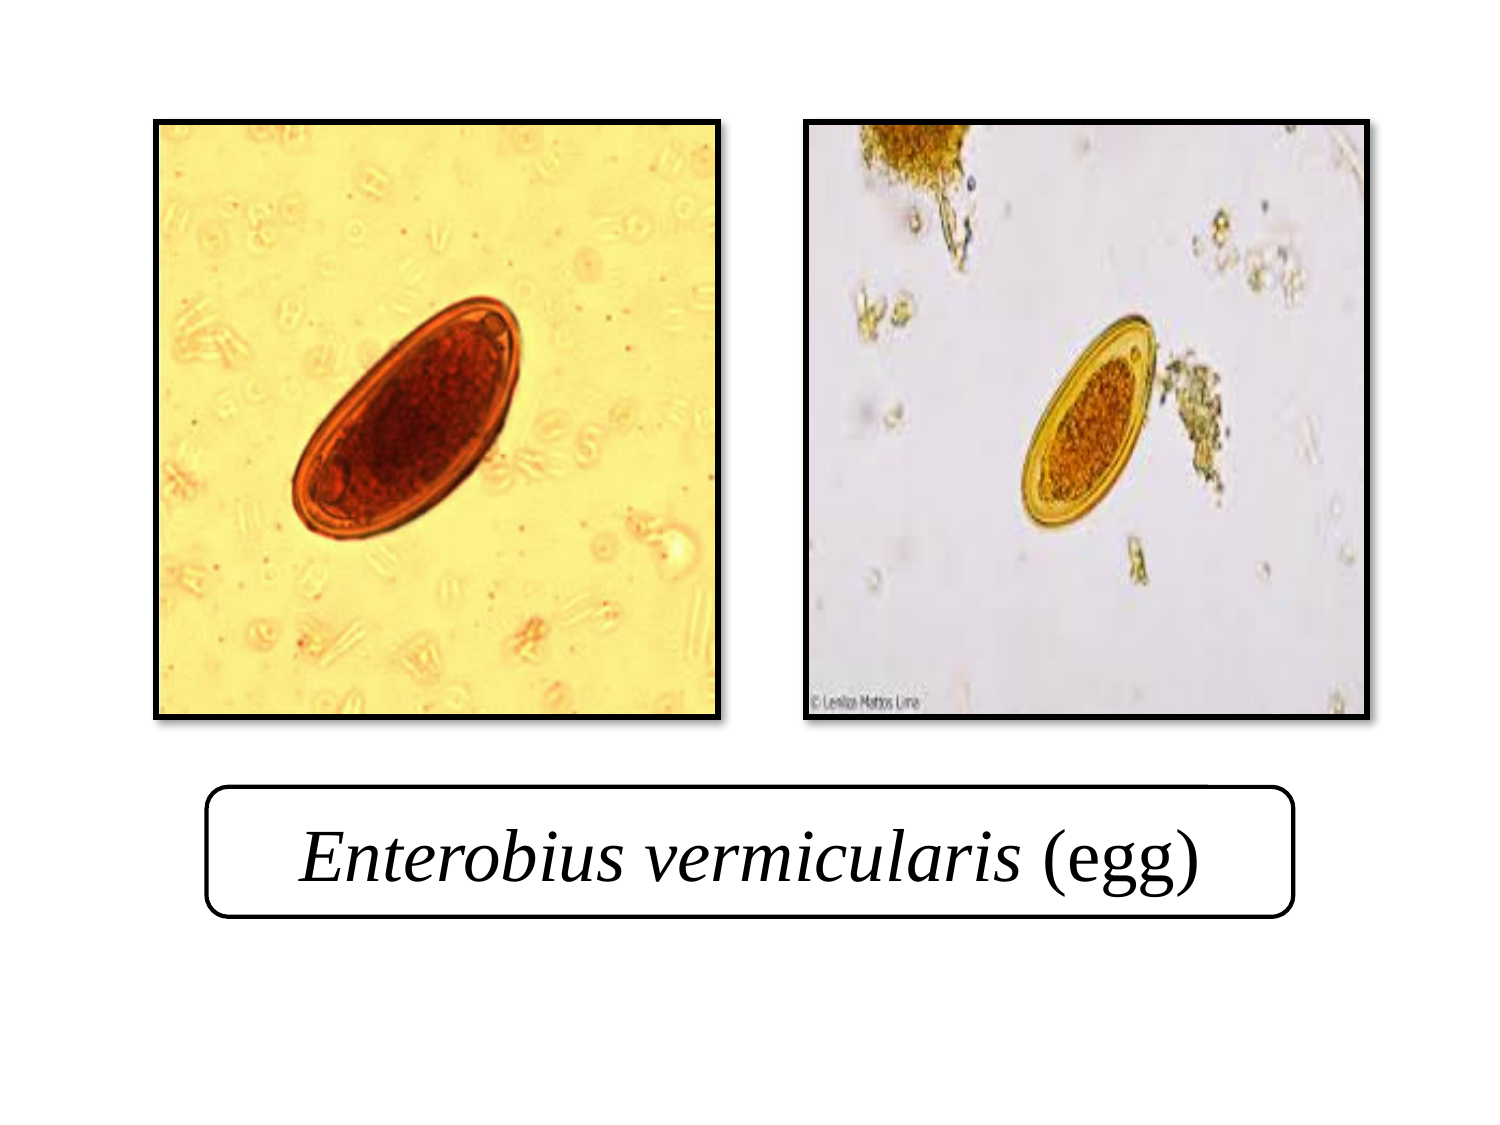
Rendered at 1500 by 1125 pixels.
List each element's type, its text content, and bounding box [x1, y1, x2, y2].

picture [808, 125, 1365, 715]
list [159, 125, 715, 715]
text_box Enterobius vermicularis (egg) [204, 784, 1296, 919]
